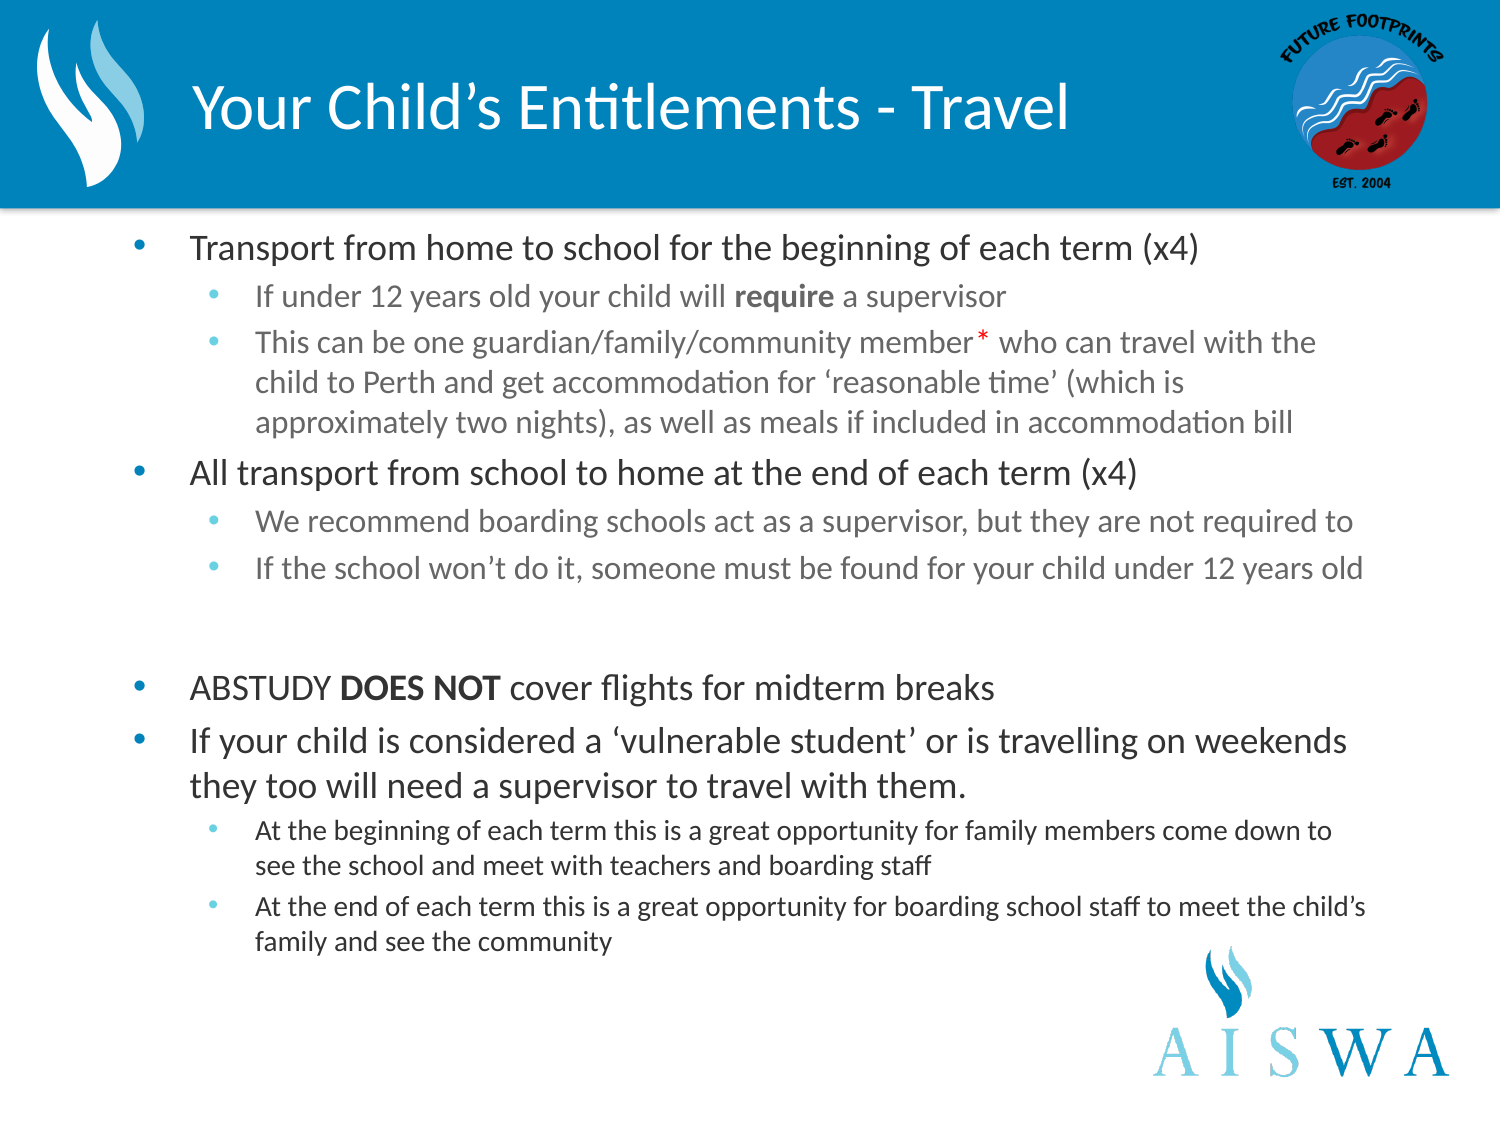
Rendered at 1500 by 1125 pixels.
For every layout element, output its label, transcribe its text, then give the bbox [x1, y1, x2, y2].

list Transport from home to school for the beginning of each term (x4) If under 12 years old your child will require a supervisor This can be one guardian/family/community member* who can travel with the child to Perth and get accommodation for ‘reasonable time’ (which is approximately two nights), as well as meals if included in accommodation bill All transport from school to home at the end of each term (x4) We recommend boarding schools act as a supervisor, but they are not required to If the school won’t do it, someone must be found for your child under 12 years old ABSTUDY DOES NOT cover flights for midterm breaks If your child is considered a ‘vulnerable student’ or is travelling on weekends they too will need a supervisor to travel with them. At the beginning of each term this is a great opportunity for family members come down to see the school and meet with teachers and boarding staff At the end of each term this is a great opportunity for boarding school staff to meet the child’s family and see the community [118, 214, 1391, 958]
picture [38, 32, 121, 186]
picture [1136, 935, 1463, 1089]
title Your Child’s Entitlements - Travel [177, 8, 1500, 197]
picture [91, 23, 143, 139]
